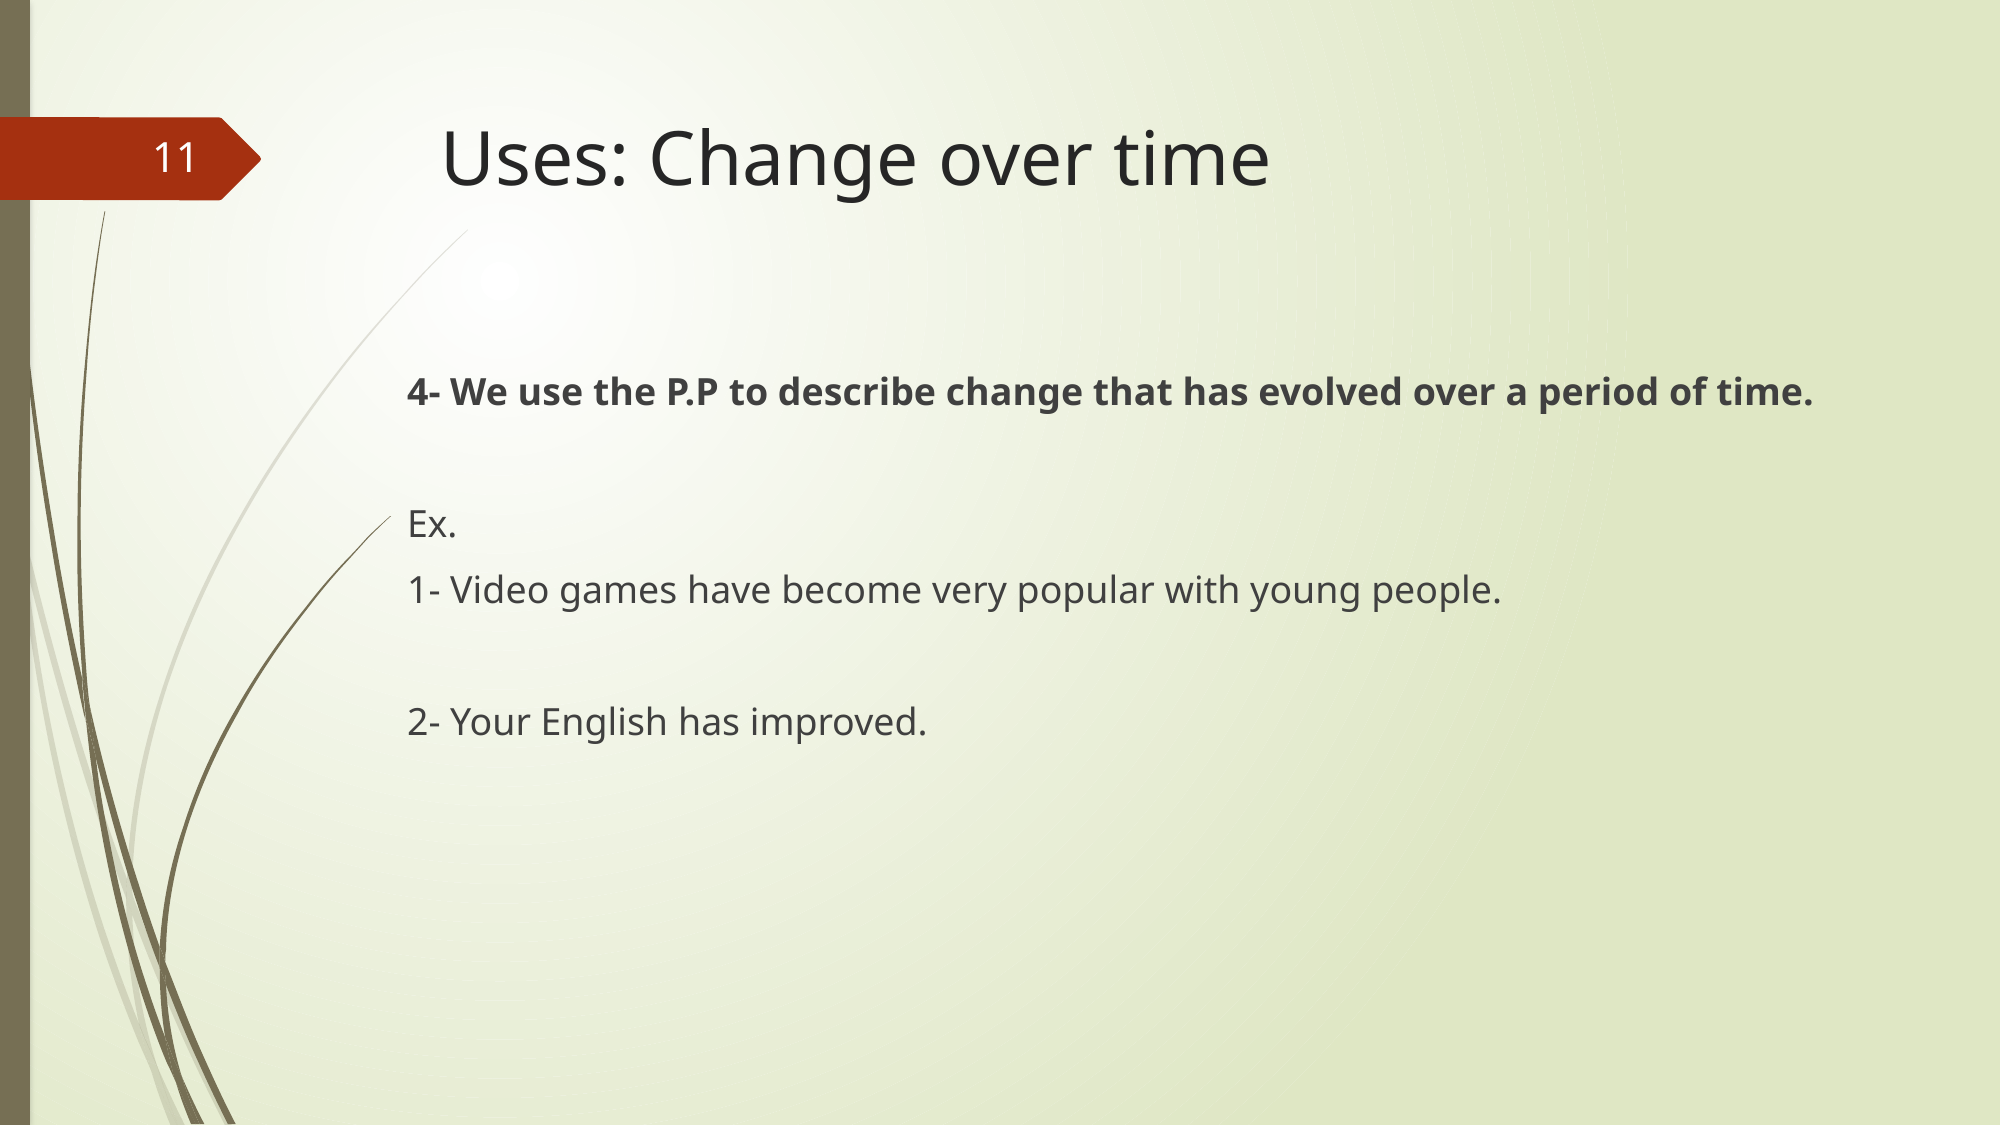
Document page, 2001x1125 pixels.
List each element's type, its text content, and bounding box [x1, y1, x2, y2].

slide_number 11 [87, 129, 216, 190]
list 4- We use the P.P to describe change that has evolved over a period of time. Ex. 1- Video games have become very popular with young people. 2- Your English has improved. [392, 360, 1855, 981]
title Uses: Change over time [425, 102, 1888, 313]
